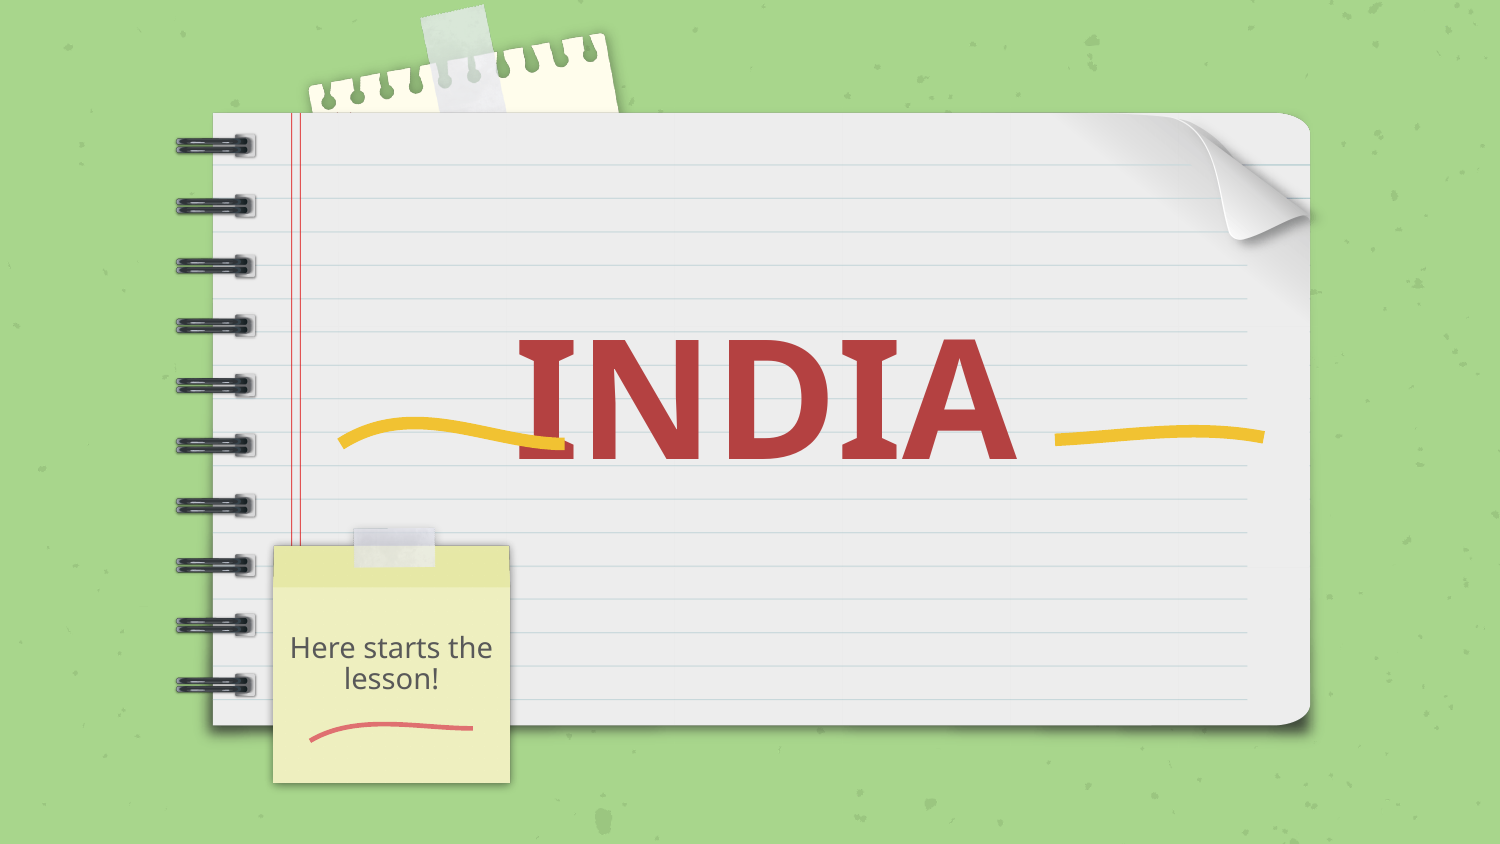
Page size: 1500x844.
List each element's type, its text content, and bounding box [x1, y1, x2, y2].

title INDIA [251, 235, 1249, 507]
text_box [309, 724, 473, 741]
subtitle Here starts the lesson! [274, 618, 509, 749]
picture [171, 0, 1329, 795]
text_box [1054, 431, 1264, 440]
text_box [340, 423, 565, 444]
